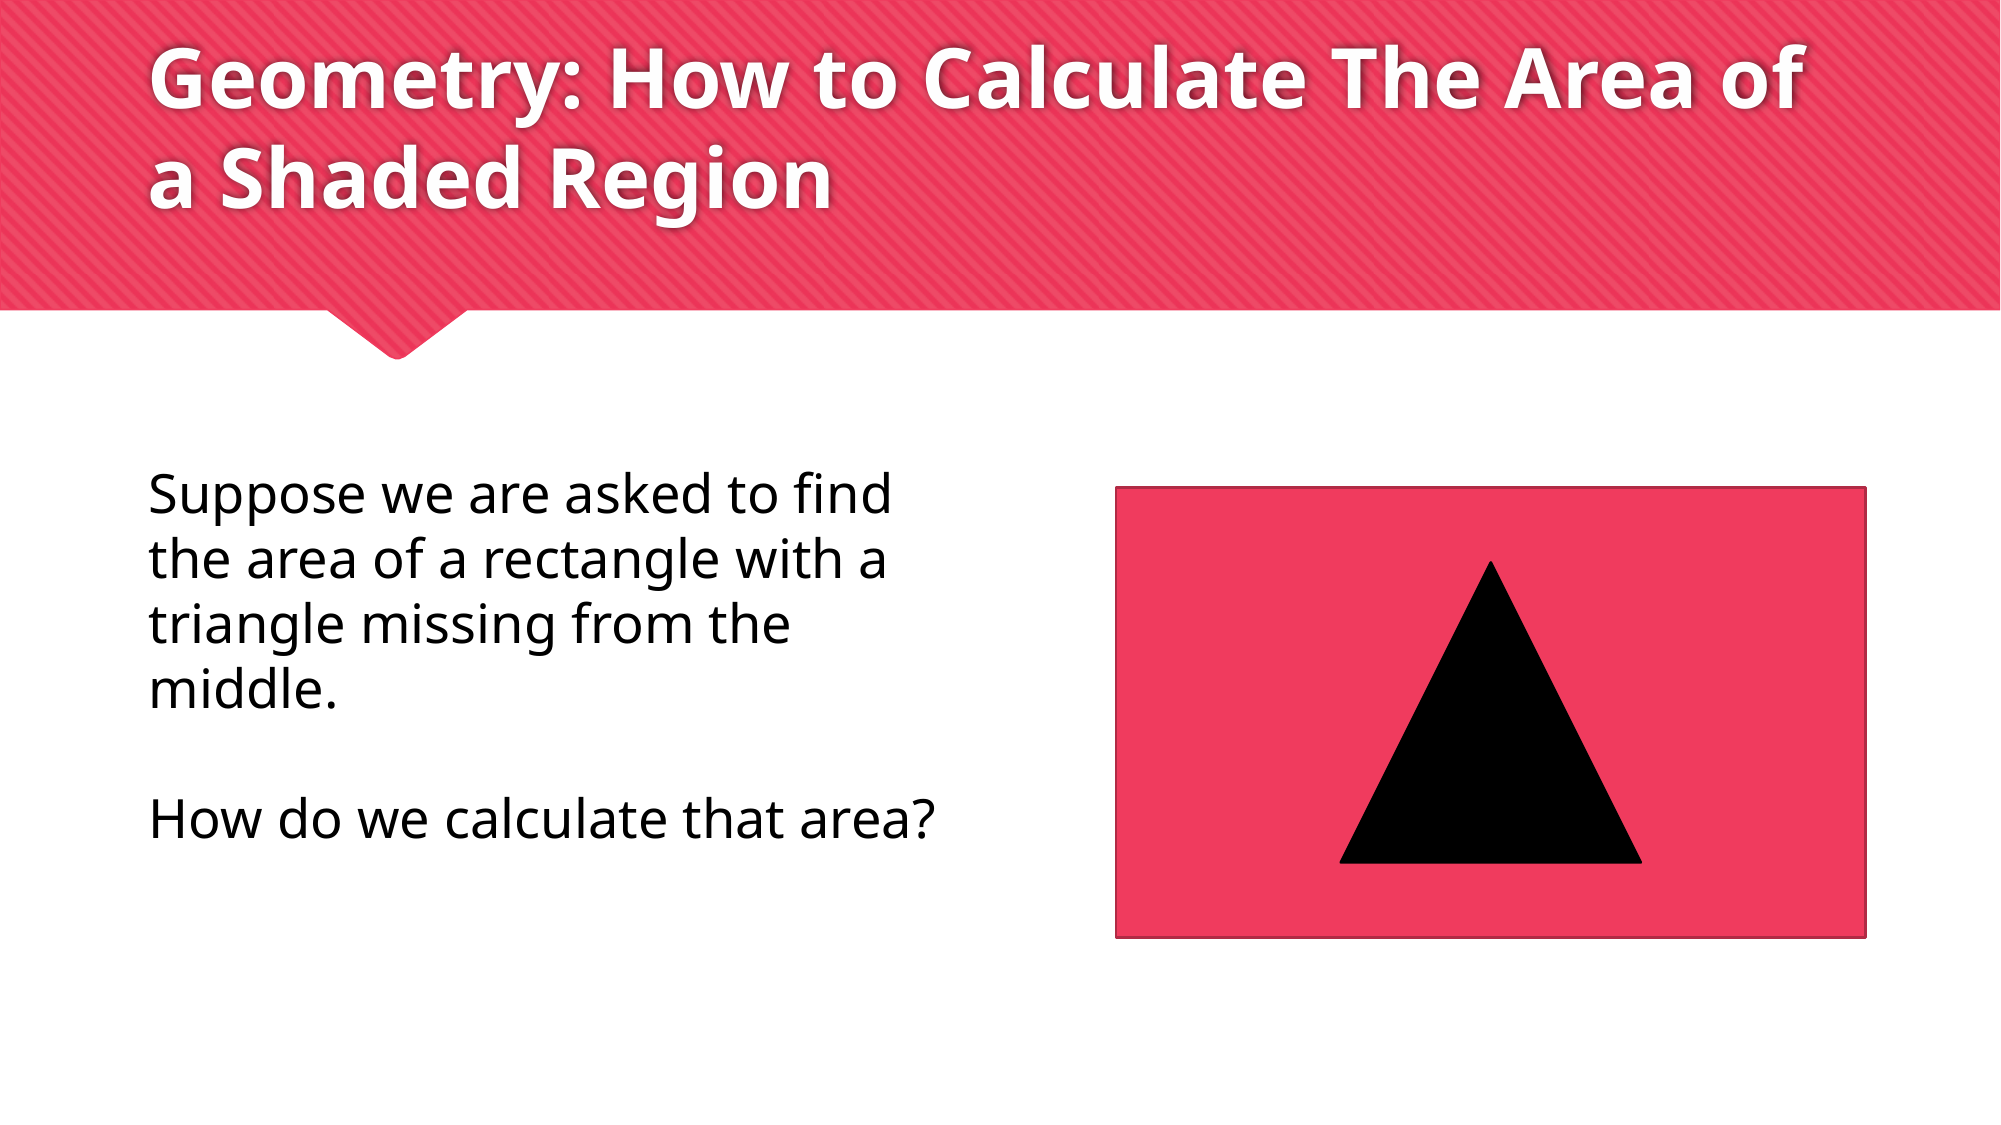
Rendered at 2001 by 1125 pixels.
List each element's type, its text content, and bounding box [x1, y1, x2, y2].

text_box [1339, 561, 1643, 864]
text_box Suppose we are asked to find the area of a rectangle with a triangle missing from the middle. How do we calculate that area? [134, 452, 1005, 902]
text_box [1115, 486, 1867, 939]
title Geometry: How to Calculate The Area of a Shaded Region [132, 73, 1868, 233]
